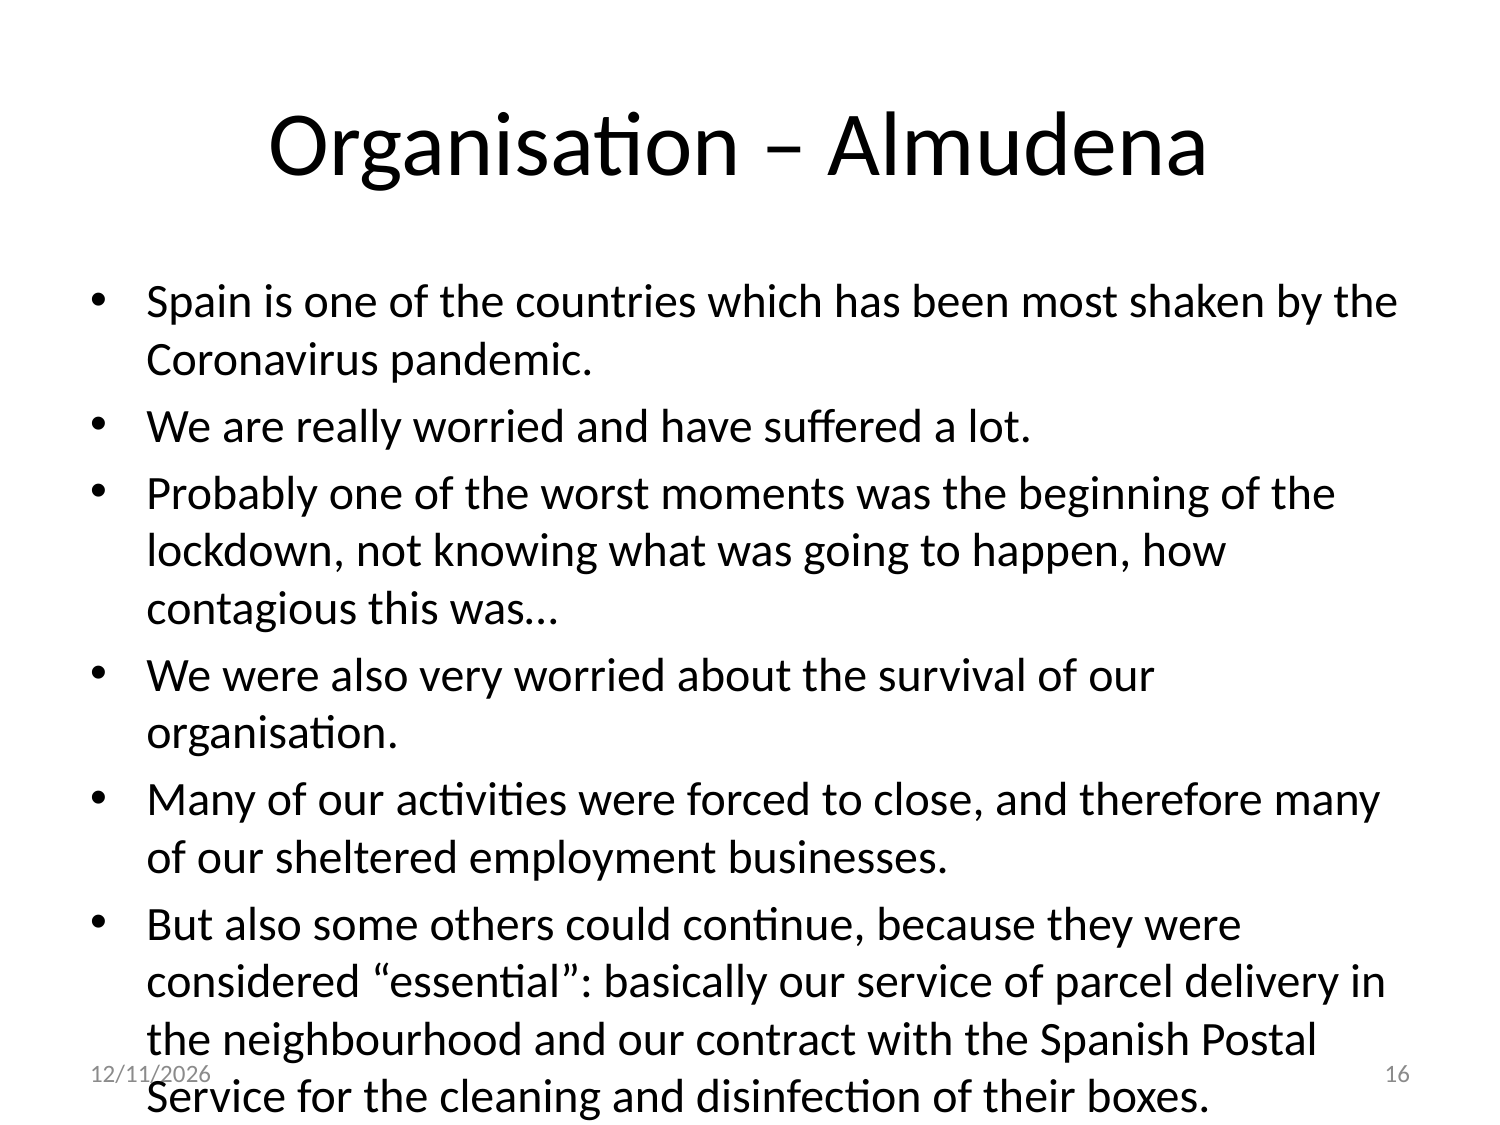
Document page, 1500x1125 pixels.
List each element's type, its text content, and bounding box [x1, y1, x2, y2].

title Organisation – Almudena [75, 45, 1425, 233]
list Spain is one of the countries which has been most shaken by the Coronavirus pandemic. We are really worried and have suffered a lot. Probably one of the worst moments was the beginning of the lockdown, not knowing what was going to happen, how contagious this was… We were also very worried about the survival of our organisation. Many of our activities were forced to close, and therefore many of our sheltered employment businesses. But also some others could continue, because they were considered “essential”: basically our service of parcel delivery in the neighbourhood and our contract with the Spanish Postal Service for the cleaning and disinfection of their boxes. [75, 262, 1425, 1005]
slide_number 16 [1074, 1042, 1425, 1103]
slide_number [75, 1042, 425, 1103]
